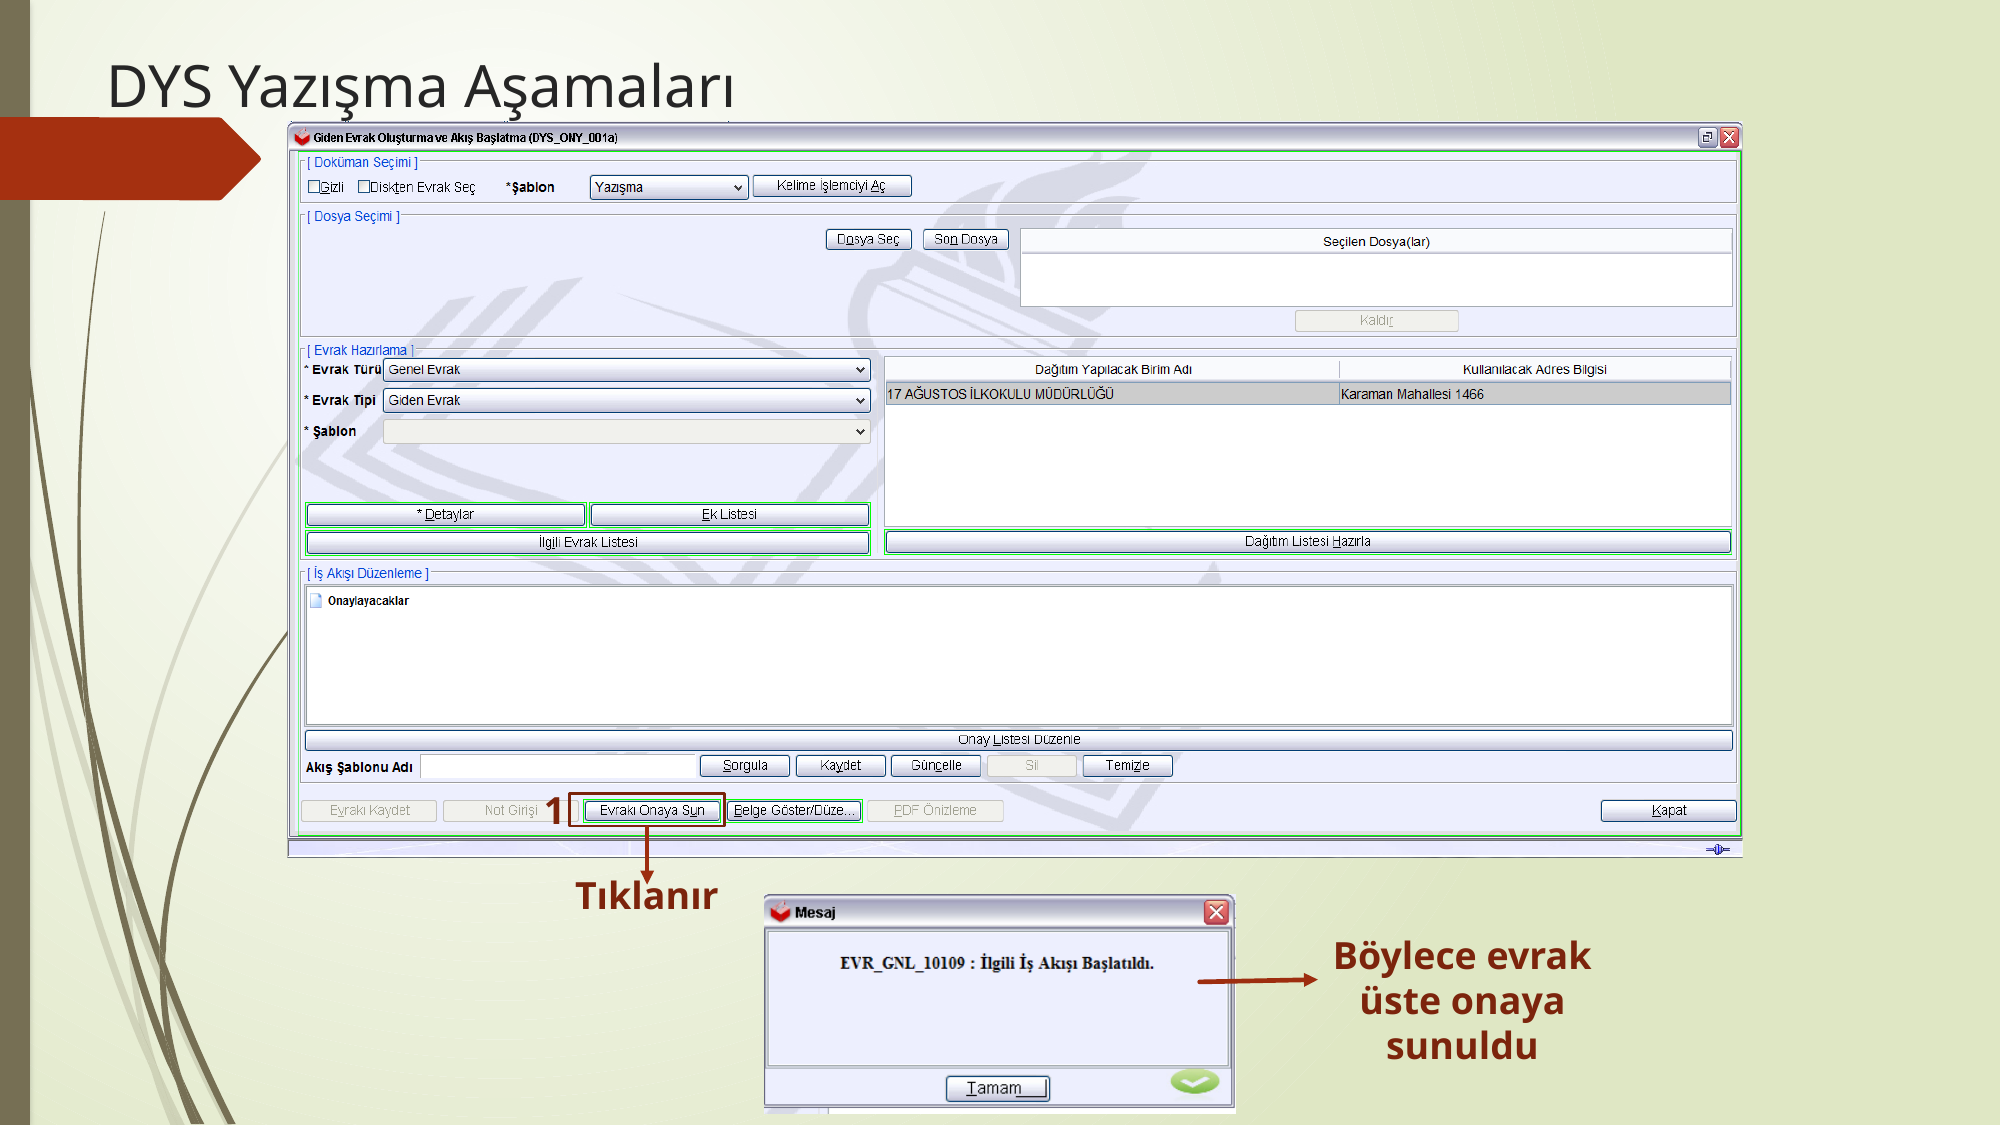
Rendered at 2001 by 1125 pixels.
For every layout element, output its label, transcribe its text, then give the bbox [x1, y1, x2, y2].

text_box Böylece evrak üste onaya sunuldu [1283, 925, 1642, 1075]
picture [287, 121, 1743, 859]
picture [764, 894, 1236, 1114]
text_box Tıklanır [468, 867, 826, 925]
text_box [1199, 979, 1319, 983]
text_box DYS Yazışma Aşamaları [0, 0, 2000, 168]
